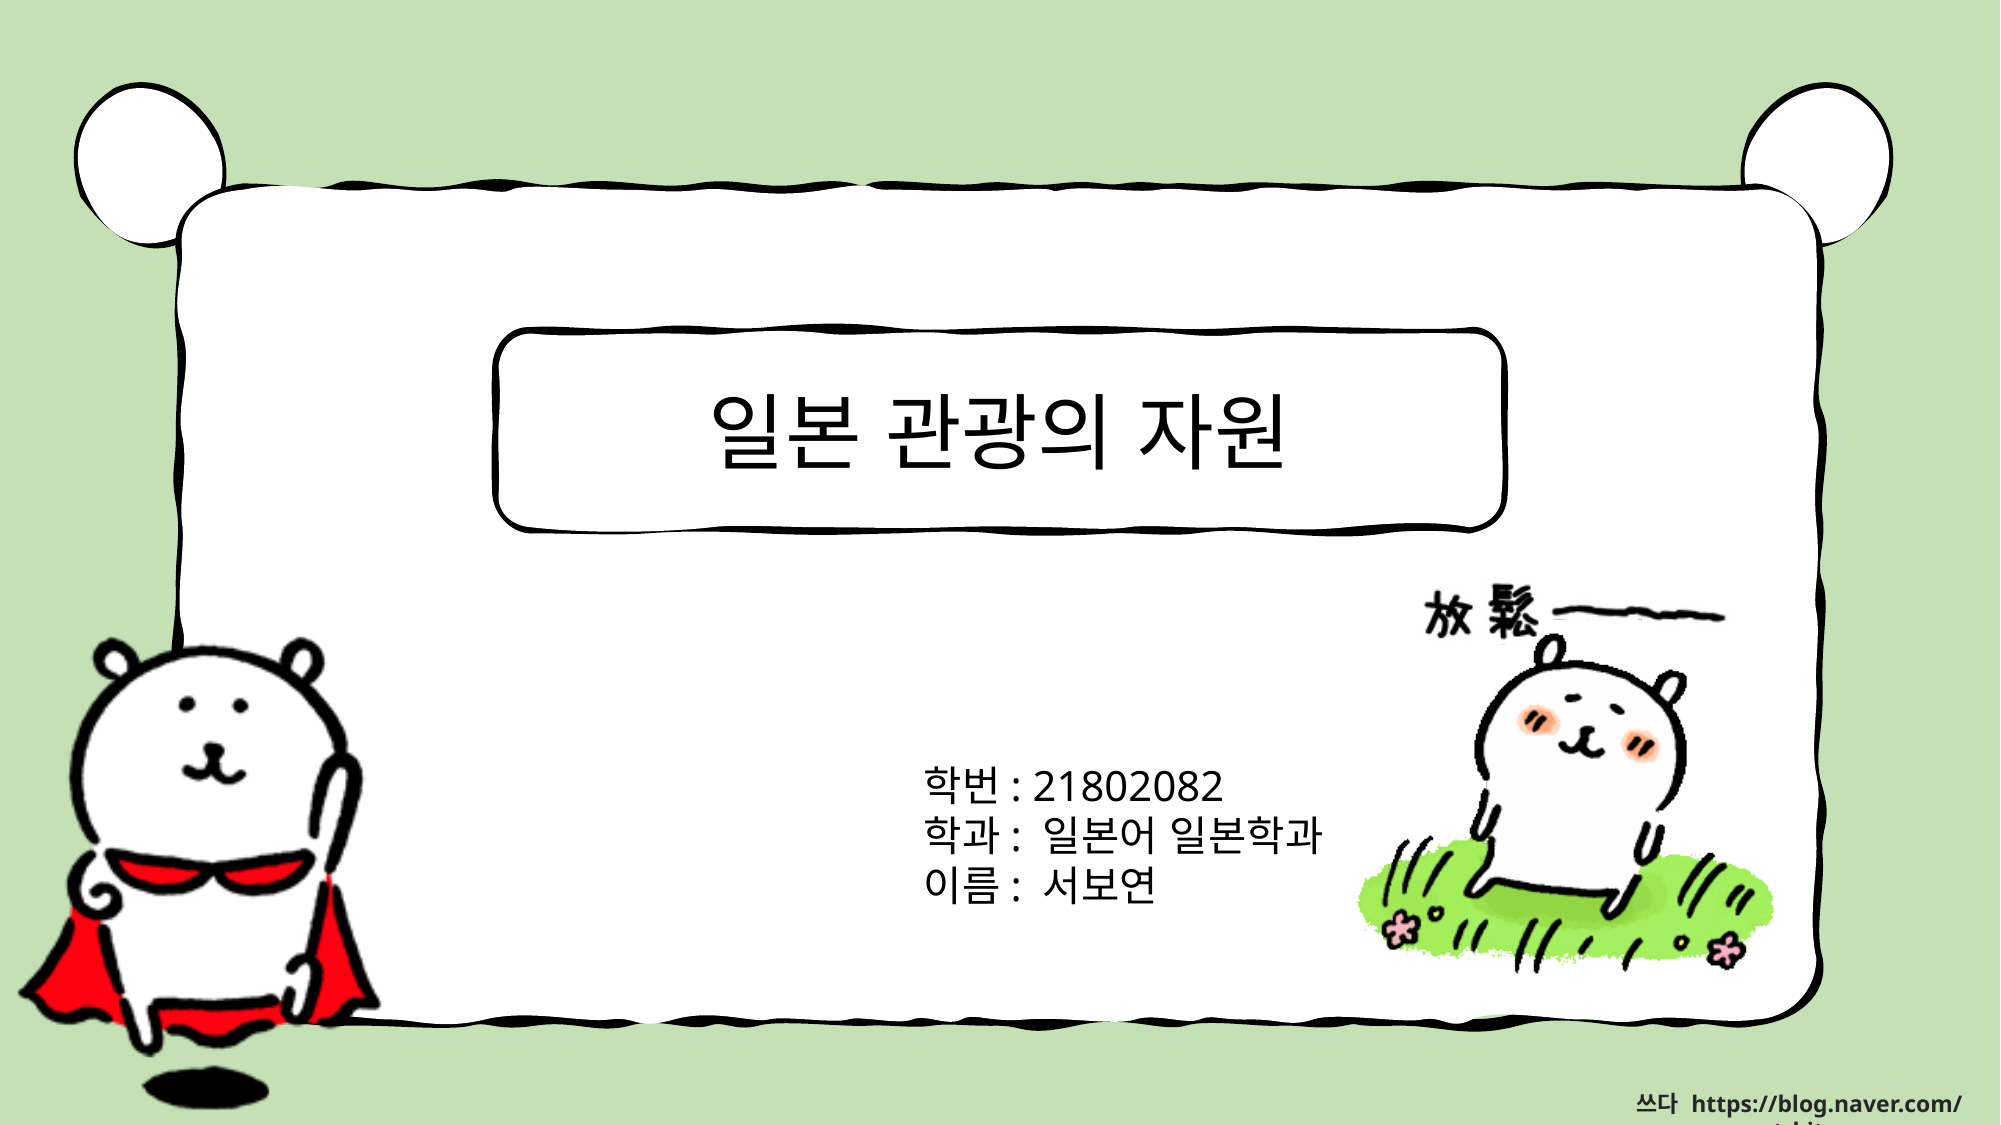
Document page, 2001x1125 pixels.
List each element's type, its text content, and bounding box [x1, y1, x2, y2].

text_box [77, 87, 223, 244]
picture [1271, 538, 1850, 1008]
text_box 학번: 21802082 학과: 일본어 일본학과 이름: 서보연 [908, 752, 1271, 917]
text_box [177, 184, 1822, 1027]
text_box 일본 관광의 자원 [496, 328, 1504, 532]
text_box [1744, 87, 1890, 244]
picture [0, 611, 463, 1125]
text_box 쓰다 https://blog.naver.com/st_kite [1599, 1082, 2000, 1125]
